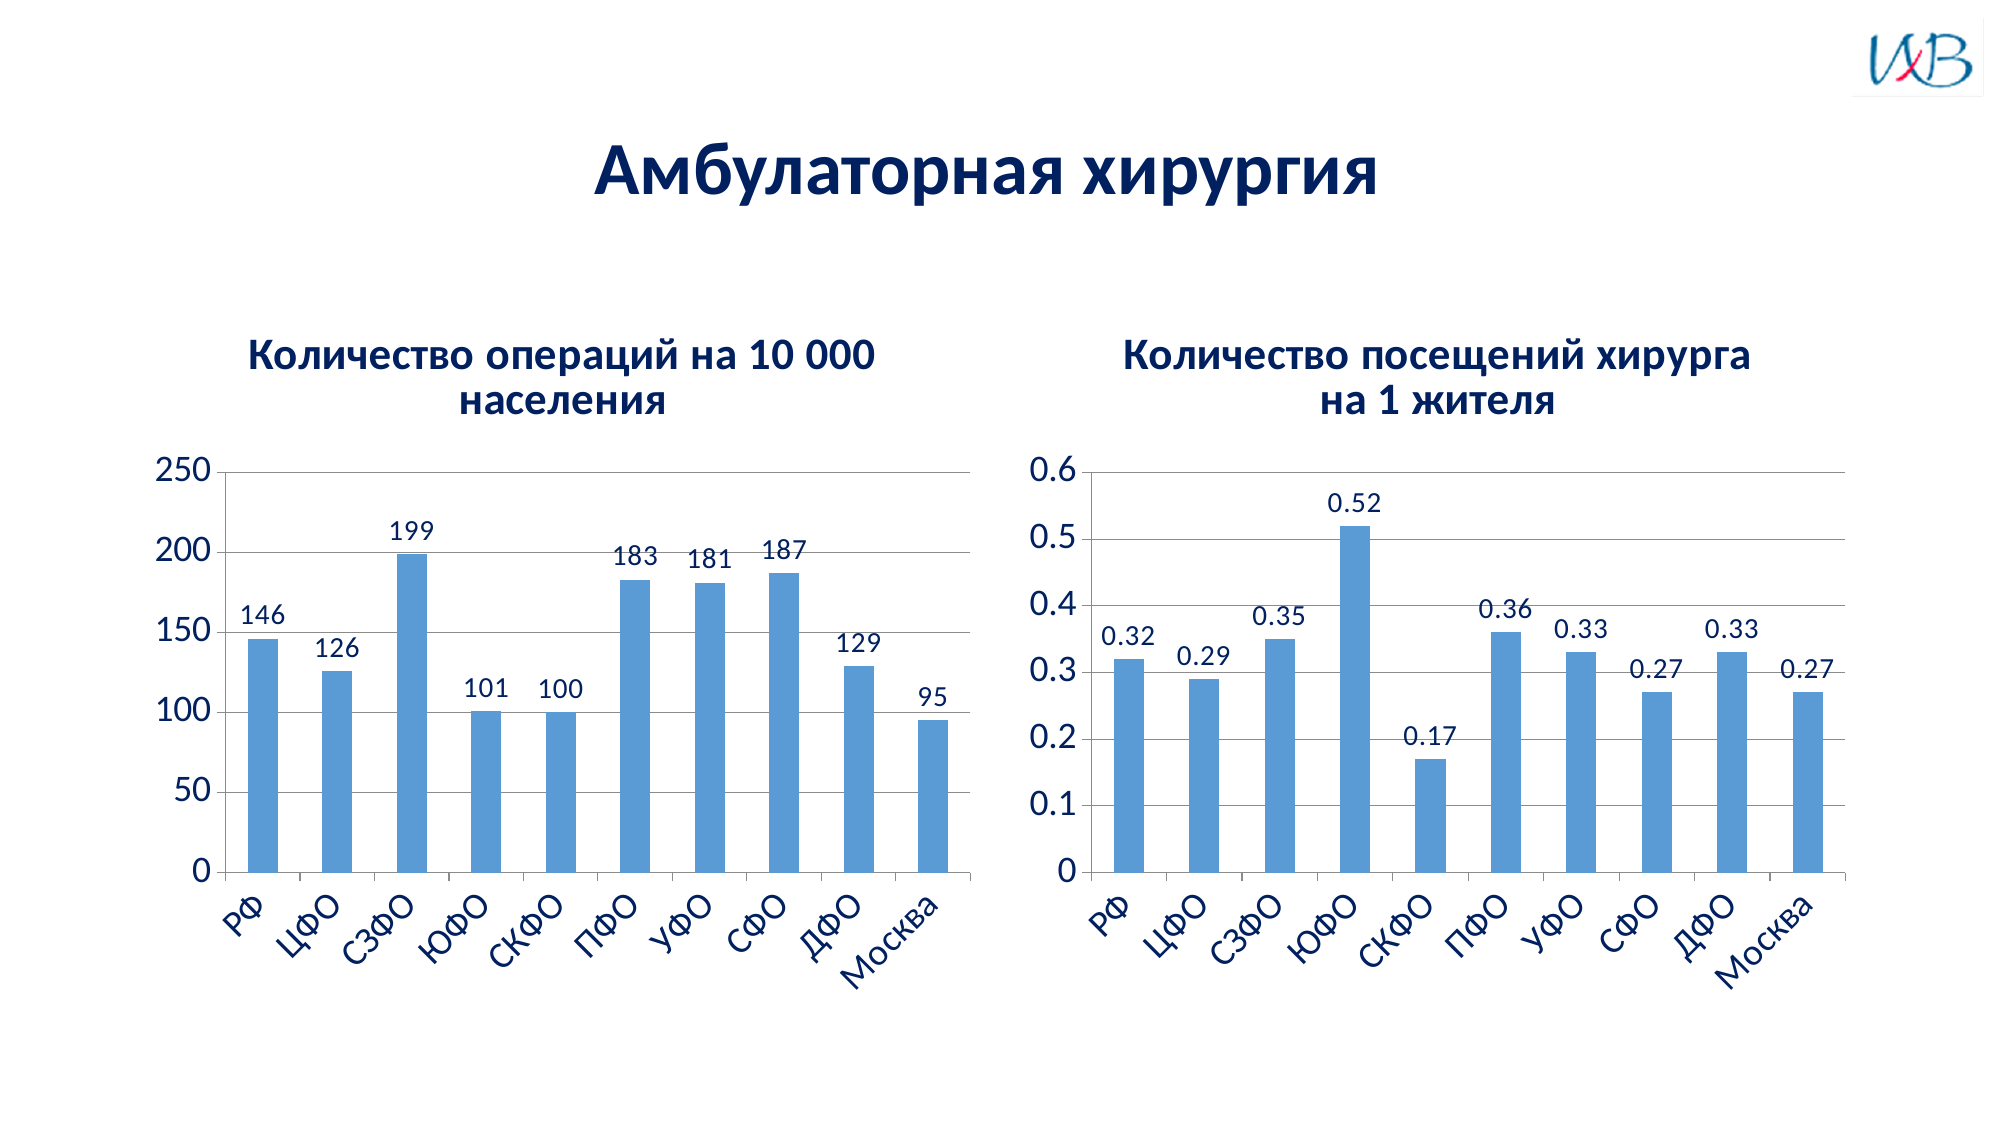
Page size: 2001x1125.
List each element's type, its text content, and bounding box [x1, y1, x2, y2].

chart [137, 299, 988, 1014]
title Амбулаторная хирургия [0, 61, 1975, 280]
chart [1012, 299, 1863, 1014]
picture [1852, 18, 1984, 97]
